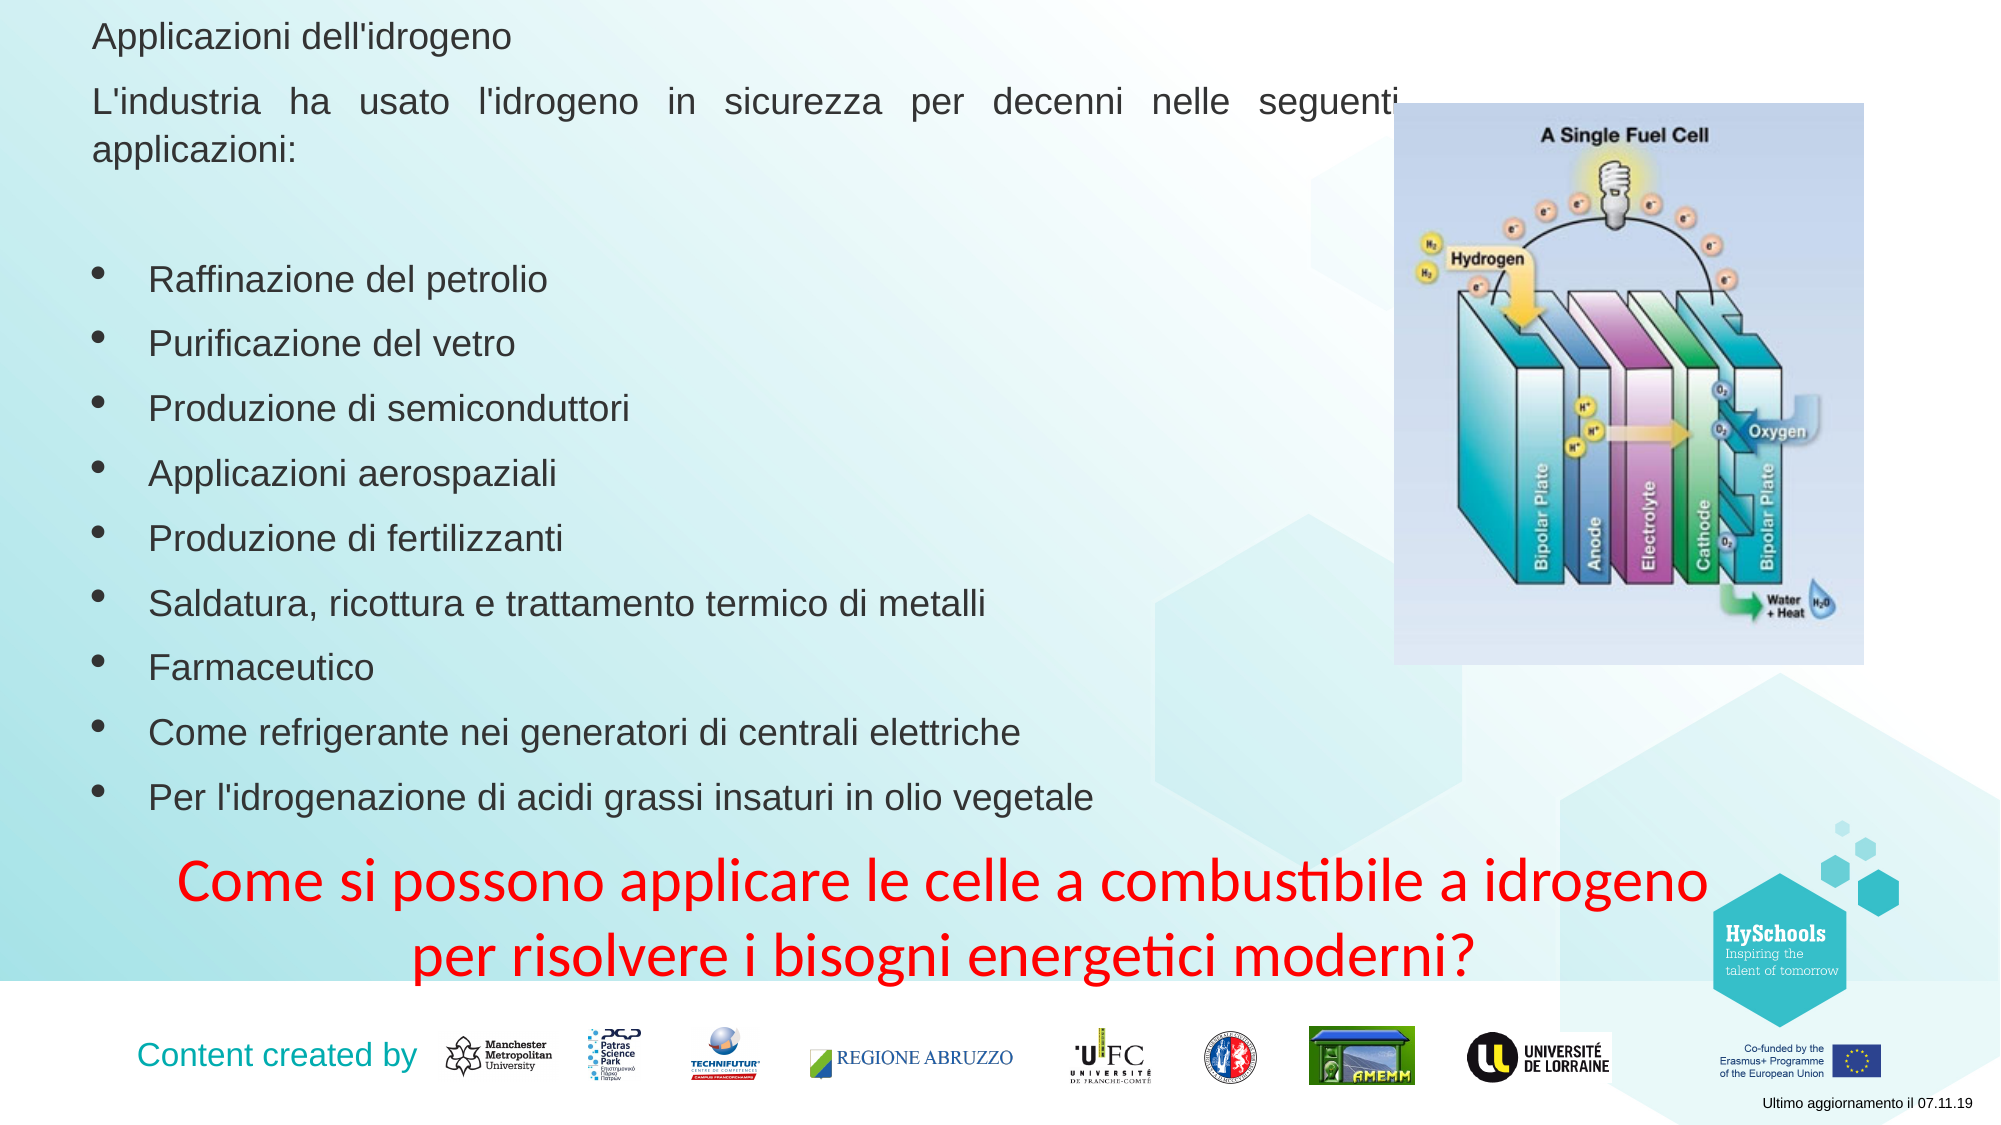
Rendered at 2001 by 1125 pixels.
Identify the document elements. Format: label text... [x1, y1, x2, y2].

picture [0, 0, 2000, 1125]
text_box Come si possono applicare le celle a combustibile a idrogeno per risolvere i bisogni energetici moderni? [127, 831, 1762, 997]
text_box Applicazioni dell'idrogeno L'industria ha usato l'idrogeno in sicurezza per decenni nelle seguenti applicazioni: Raffinazione del petrolio Purificazione del vetro Produzione di semiconduttori Applicazioni aerospaziali Produzione di fertilizzanti Saldatura, ricottura e trattamento termico di metalli Farmaceutico Come refrigerante nei generatori di centrali elettriche Per l'idrogenazione di acidi grassi insaturi in olio vegetale [77, 1, 1415, 826]
text_box Ultimo aggiornamento il 07.11.19 [1747, 1086, 1988, 1119]
